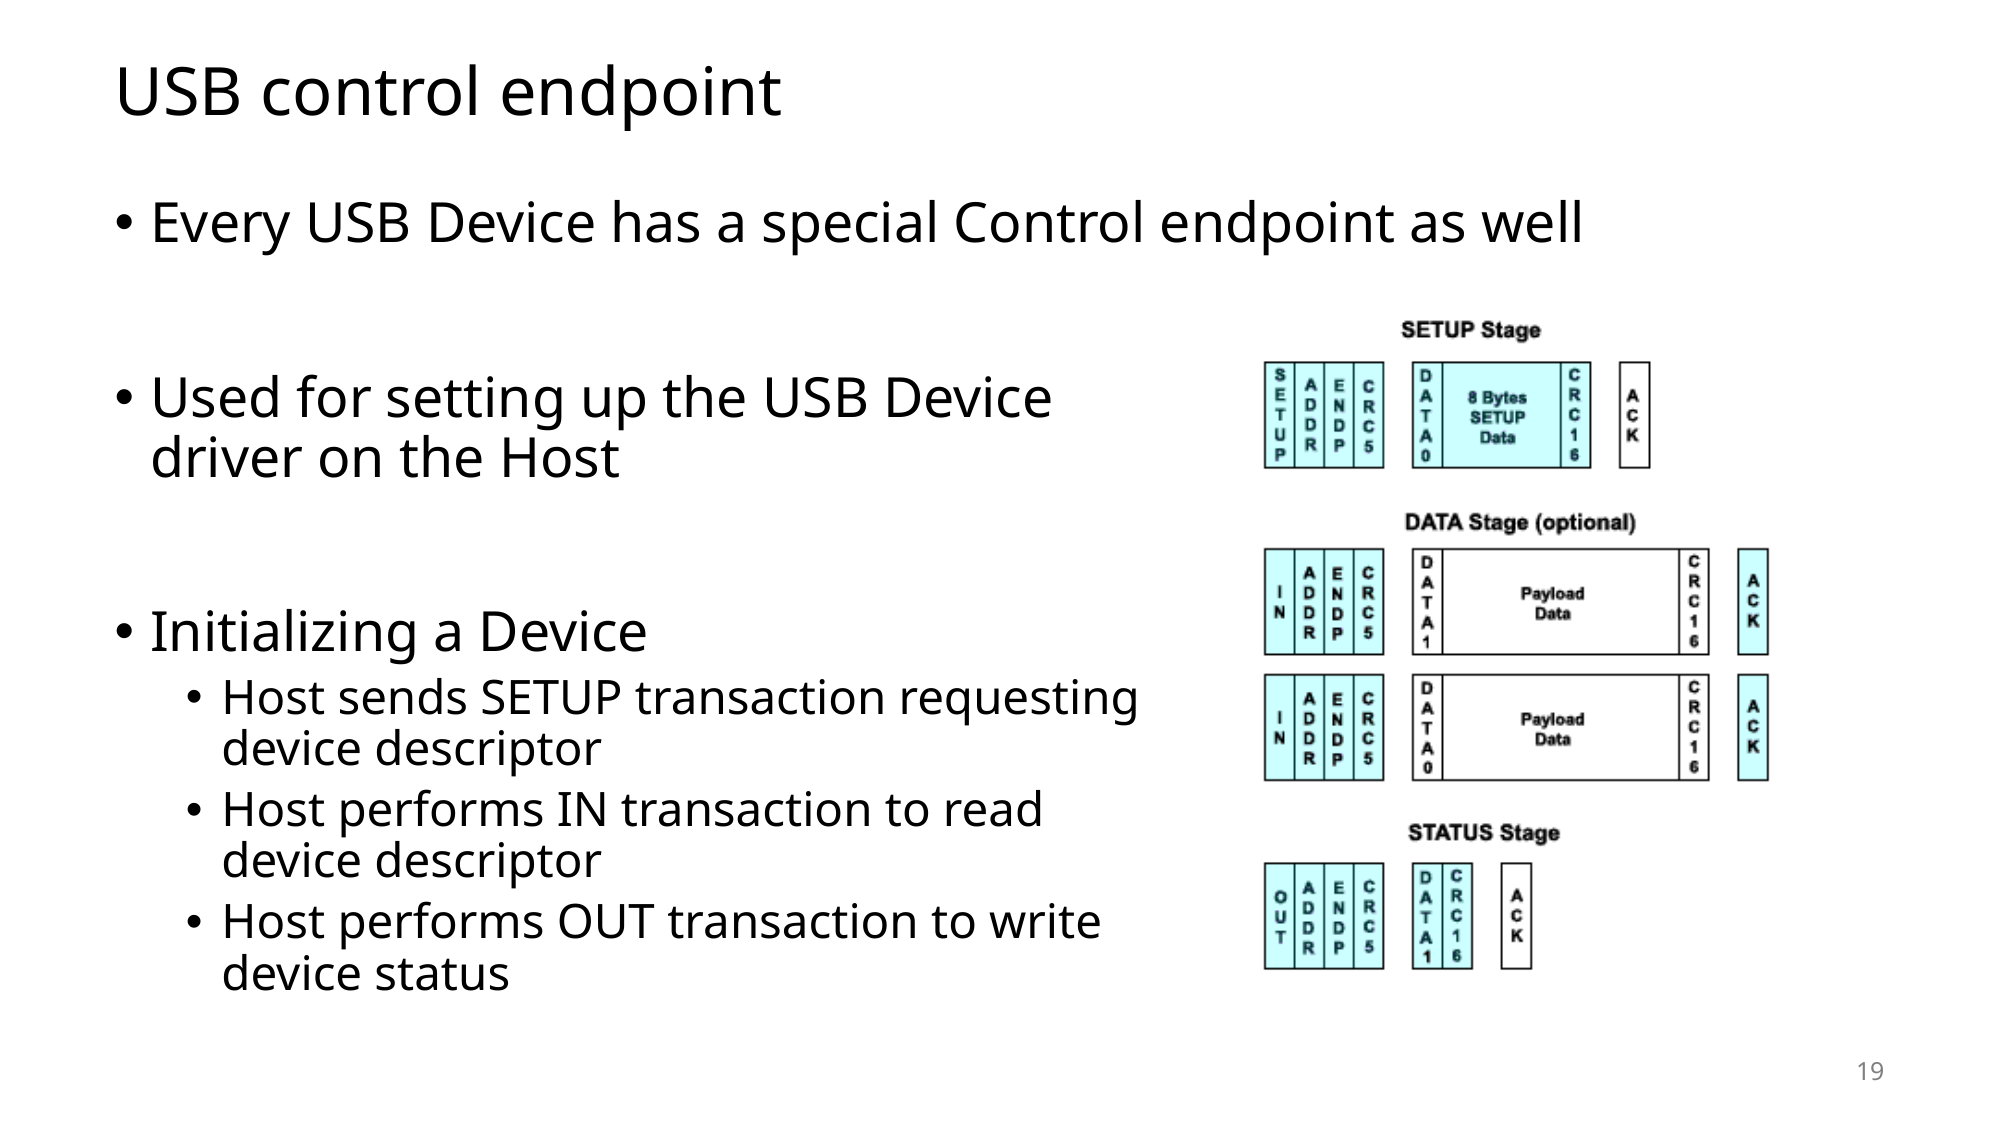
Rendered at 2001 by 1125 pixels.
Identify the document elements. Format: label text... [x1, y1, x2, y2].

picture [1246, 299, 1784, 983]
list Every USB Device has a special Control endpoint as well Used for setting up the USB Device driver on the Host Initializing a Device Host sends SETUP transaction requesting device descriptor Host performs IN transaction to read device descriptor Host performs OUT transaction to write device status [99, 187, 1900, 1013]
title USB control endpoint [99, 37, 1900, 150]
slide_number 19 [1749, 1042, 1900, 1103]
